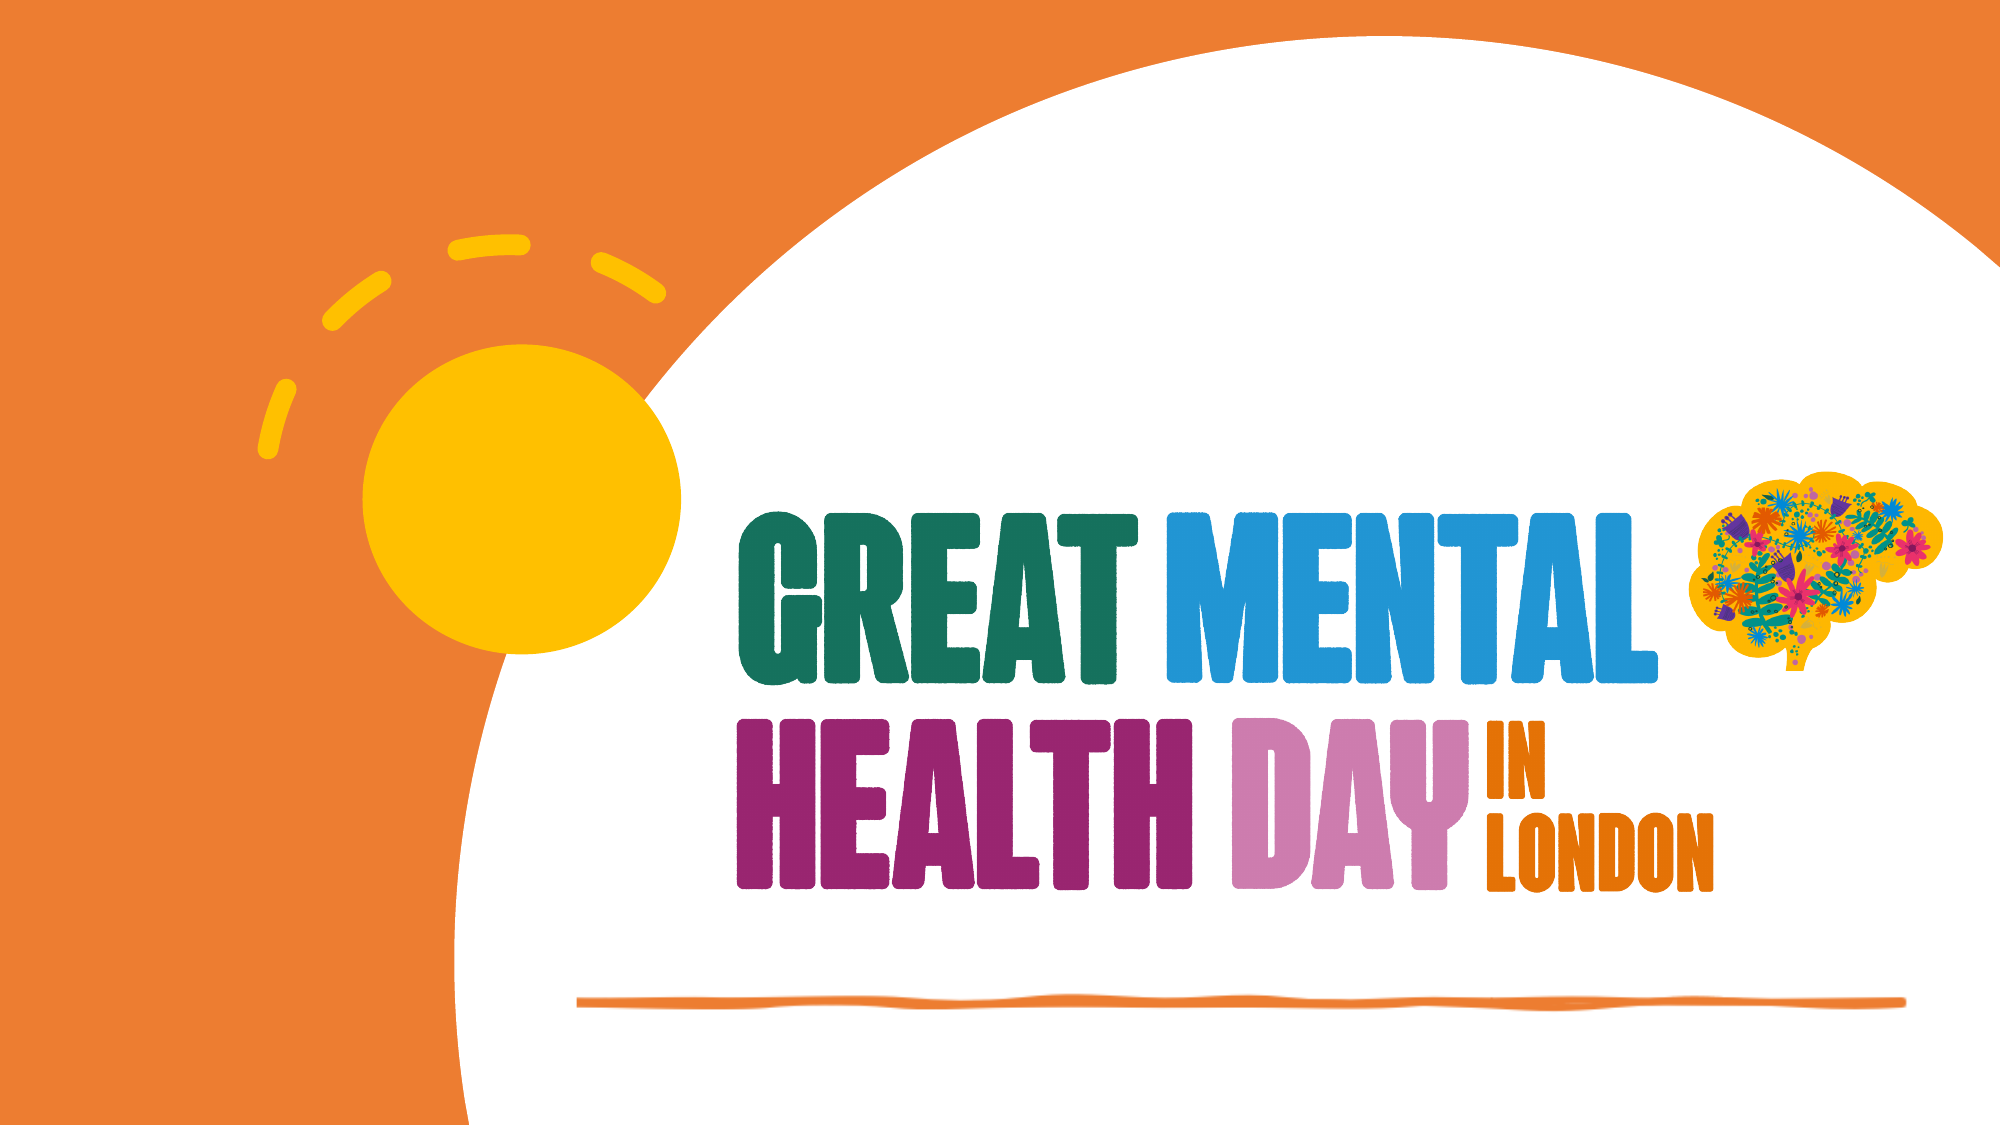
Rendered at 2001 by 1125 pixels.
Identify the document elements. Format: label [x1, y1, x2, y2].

text_box [361, 373, 683, 656]
picture [576, 988, 1947, 1039]
text_box [453, 35, 2000, 1125]
picture [732, 449, 1982, 944]
text_box [267, 244, 676, 490]
text_box [0, 0, 2000, 1125]
